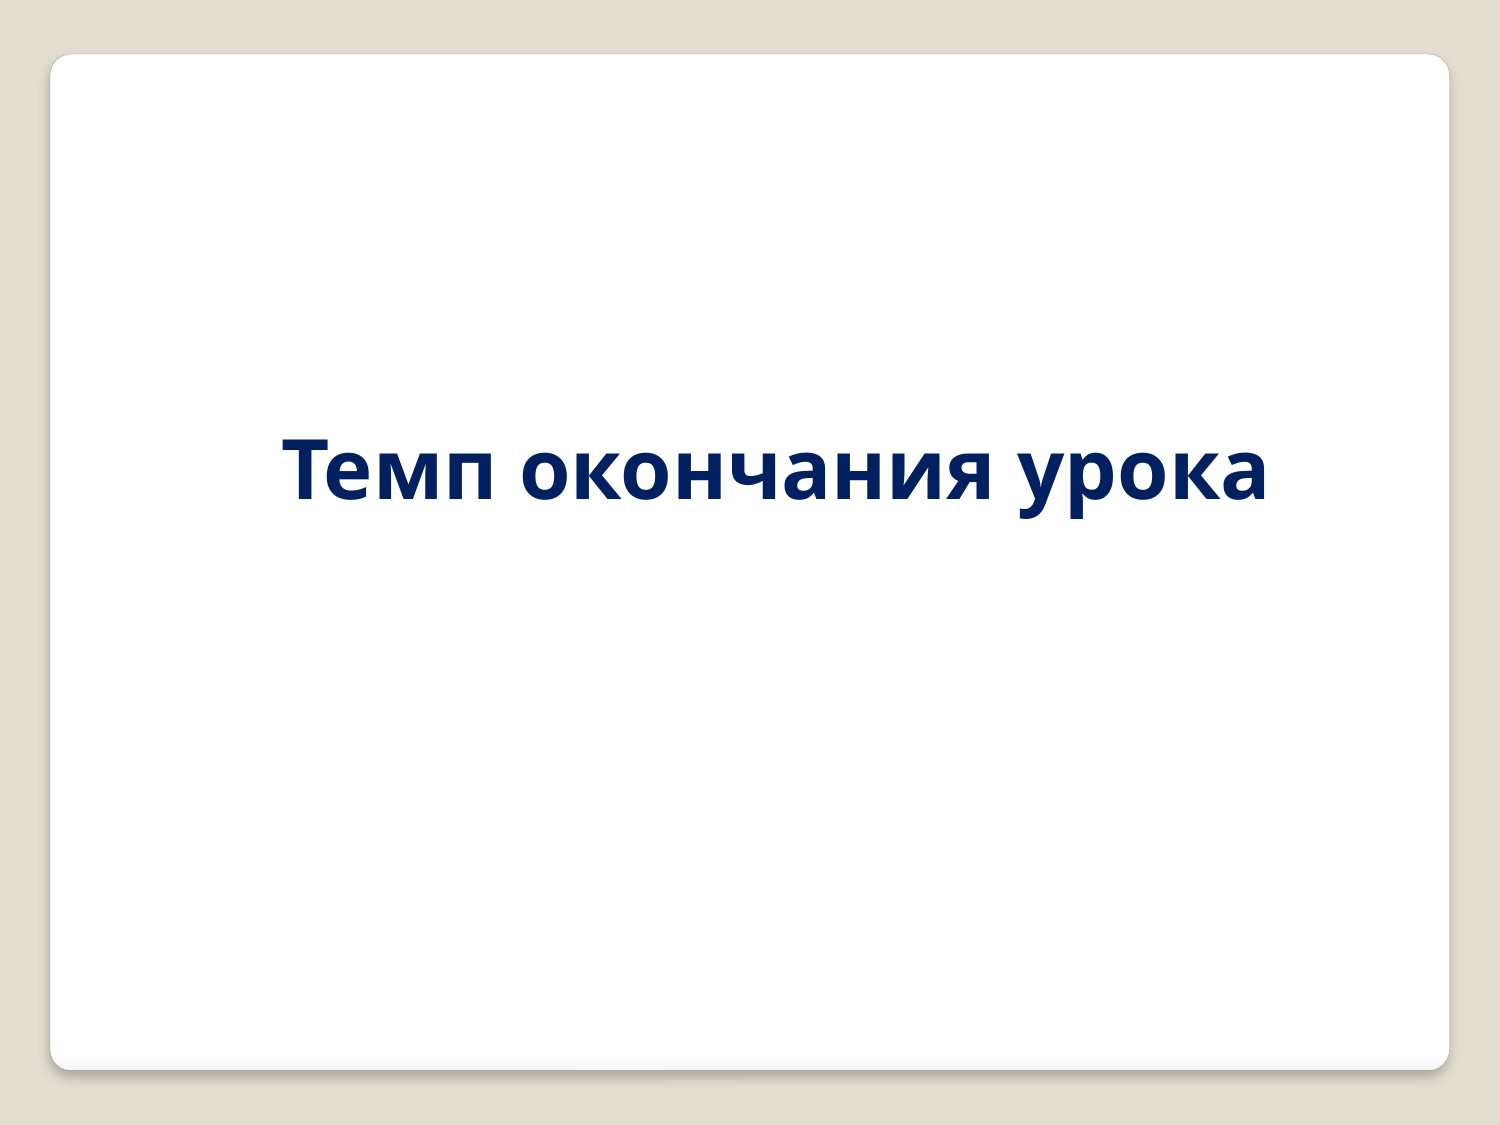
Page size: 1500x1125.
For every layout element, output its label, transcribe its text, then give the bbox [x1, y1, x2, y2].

text_box Темп окончания урока [267, 408, 1287, 524]
